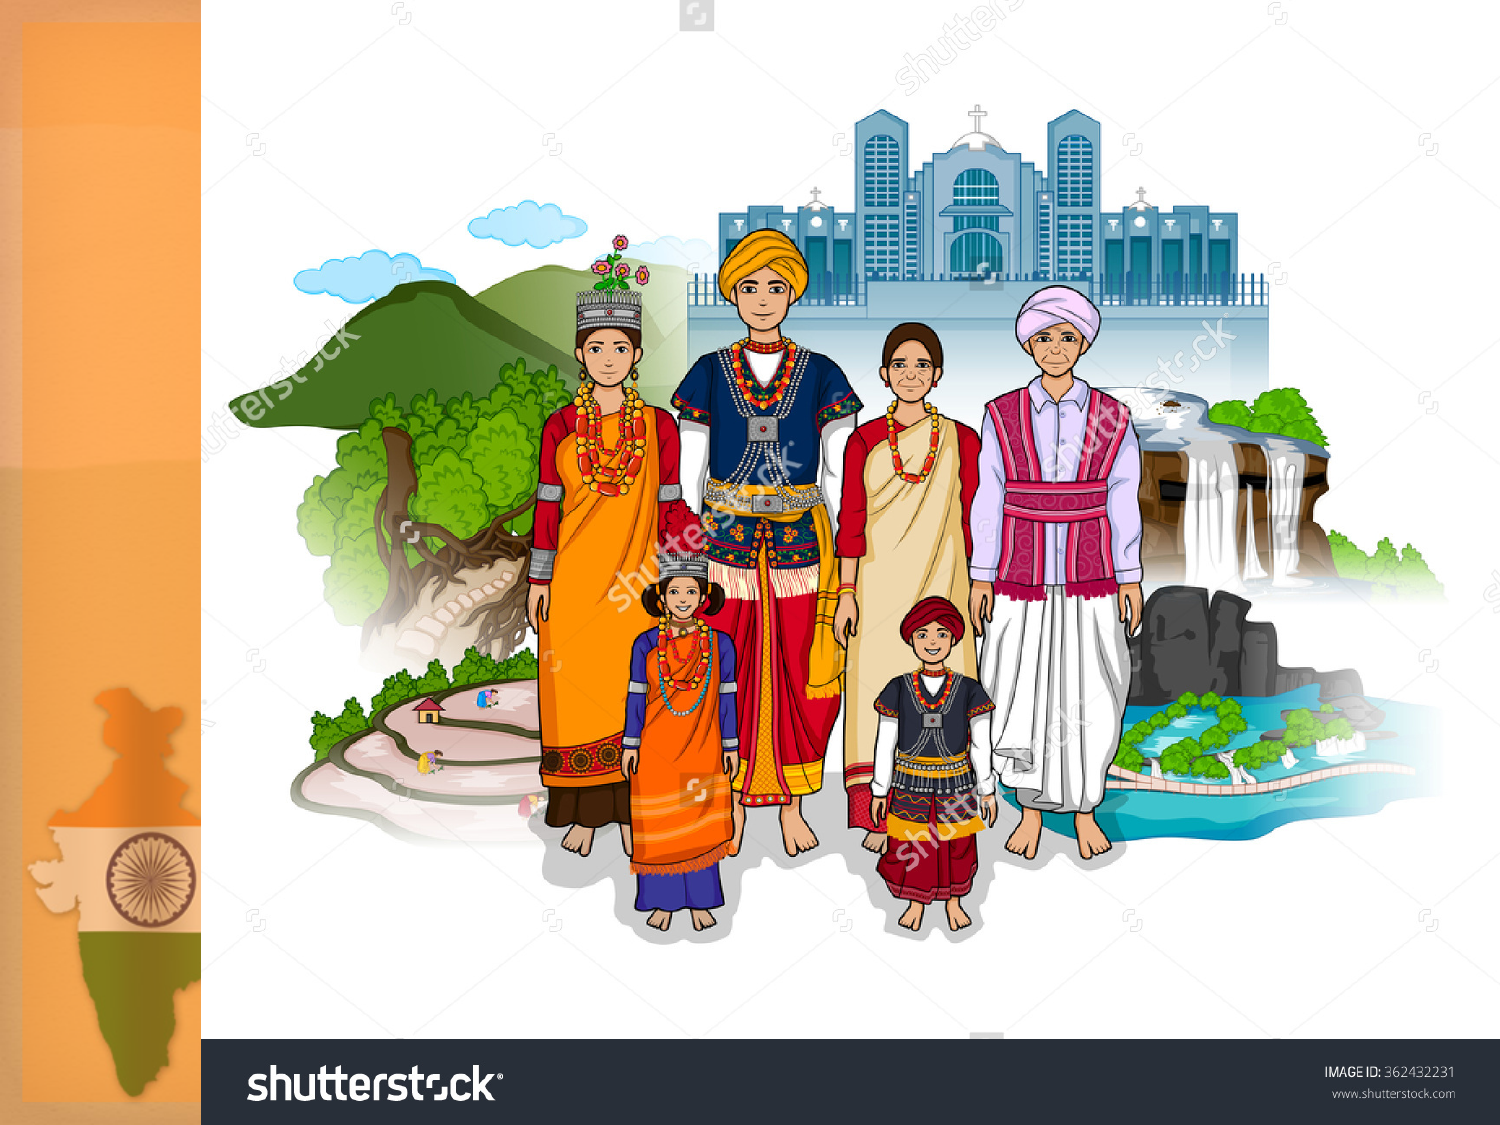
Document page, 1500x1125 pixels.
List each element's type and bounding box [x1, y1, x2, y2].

picture [0, 0, 201, 1125]
list [201, 0, 1500, 1125]
